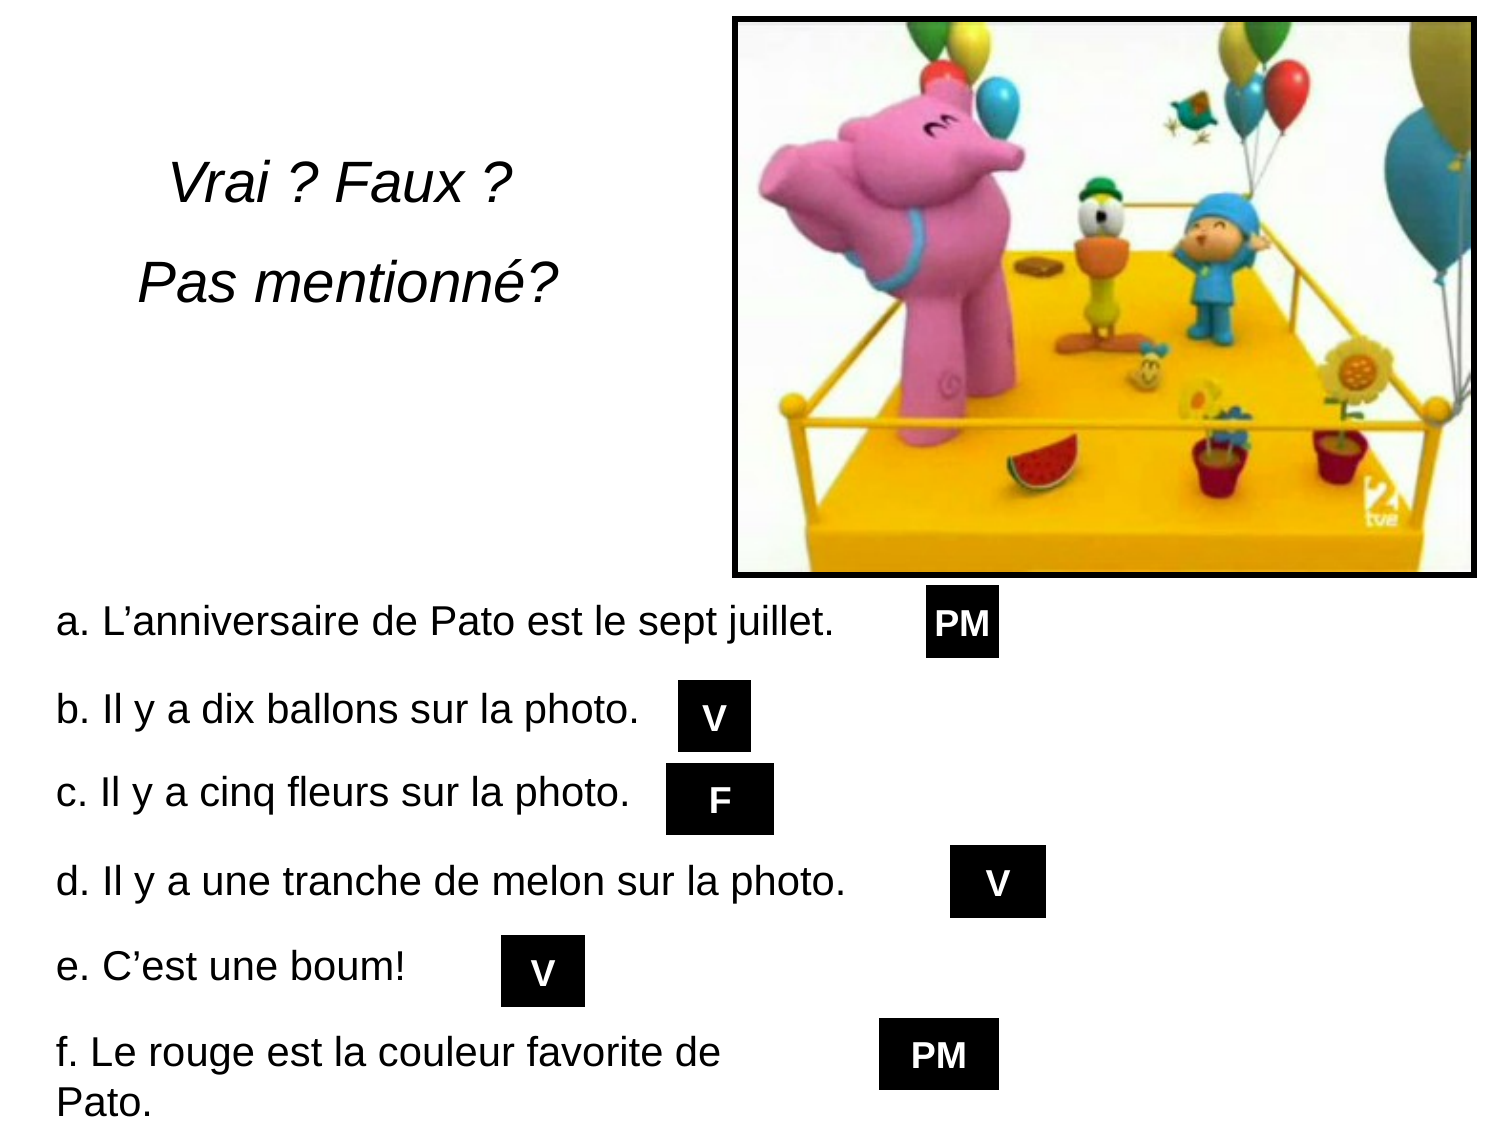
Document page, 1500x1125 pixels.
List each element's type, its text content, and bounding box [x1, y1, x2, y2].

text_box PM [927, 586, 999, 657]
text_box V [501, 935, 585, 1007]
text_box d. Il y a une tranche de melon sur la photo. [41, 846, 950, 911]
text_box PM [879, 1018, 999, 1090]
text_box a. L’anniversaire de Pato est le sept juillet. [41, 586, 916, 651]
text_box f. Le rouge est la couleur favorite de Pato. [41, 1017, 845, 1125]
text_box V [679, 680, 750, 752]
text_box c. Il y a cinq fleurs sur la photo. [41, 757, 668, 822]
text_box e. C’est une boum! [41, 931, 455, 997]
text_box F [667, 763, 774, 835]
text_box Vrai ? Faux ? Pas mentionné? [0, 137, 738, 322]
text_box V [950, 846, 1046, 917]
picture [738, 22, 1471, 572]
text_box b. Il y a dix ballons sur la photo. [41, 674, 656, 740]
